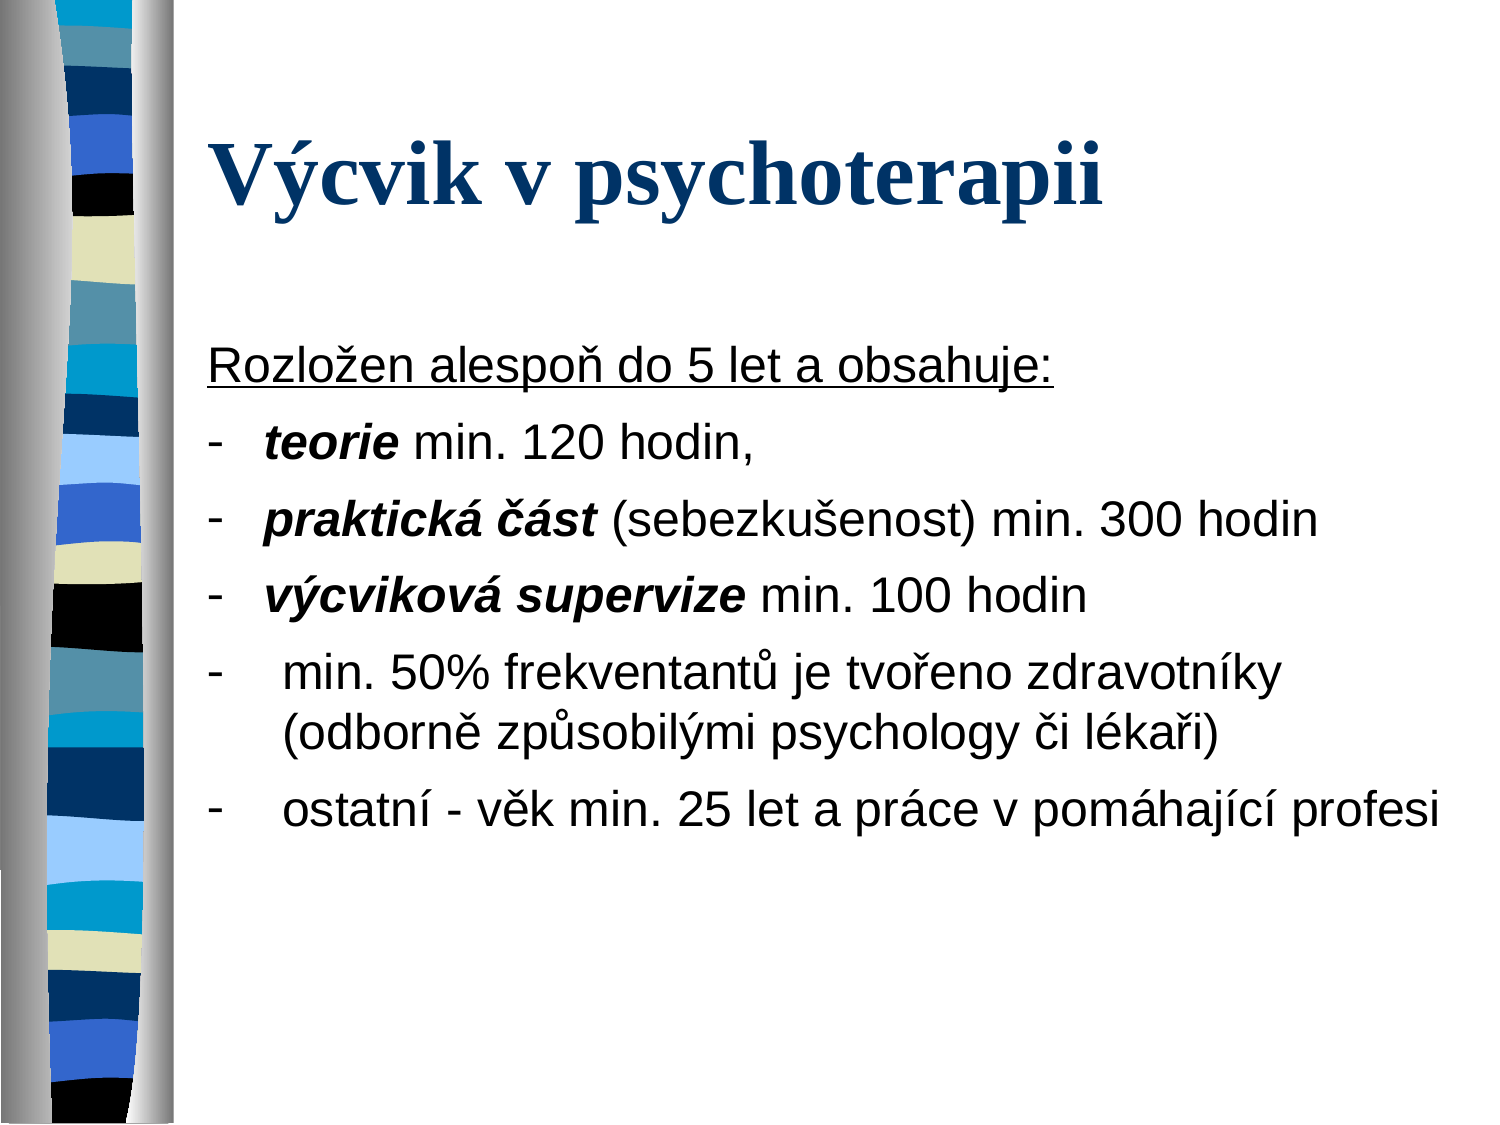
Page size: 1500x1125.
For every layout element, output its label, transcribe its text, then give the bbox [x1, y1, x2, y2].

list Rozložen alespoň do 5 let a obsahuje: teorie min. 120 hodin, praktická část (sebezkušenost) min. 300 hodin výcviková supervize min. 100 hodin min. 50% frekventantů je tvořeno zdravotníky (odborně způsobilými psychology či lékaři) ostatní - věk min. 25 let a práce v pomáhající profesi [192, 324, 1467, 999]
title Výcvik v psychoterapii [192, 75, 1467, 262]
